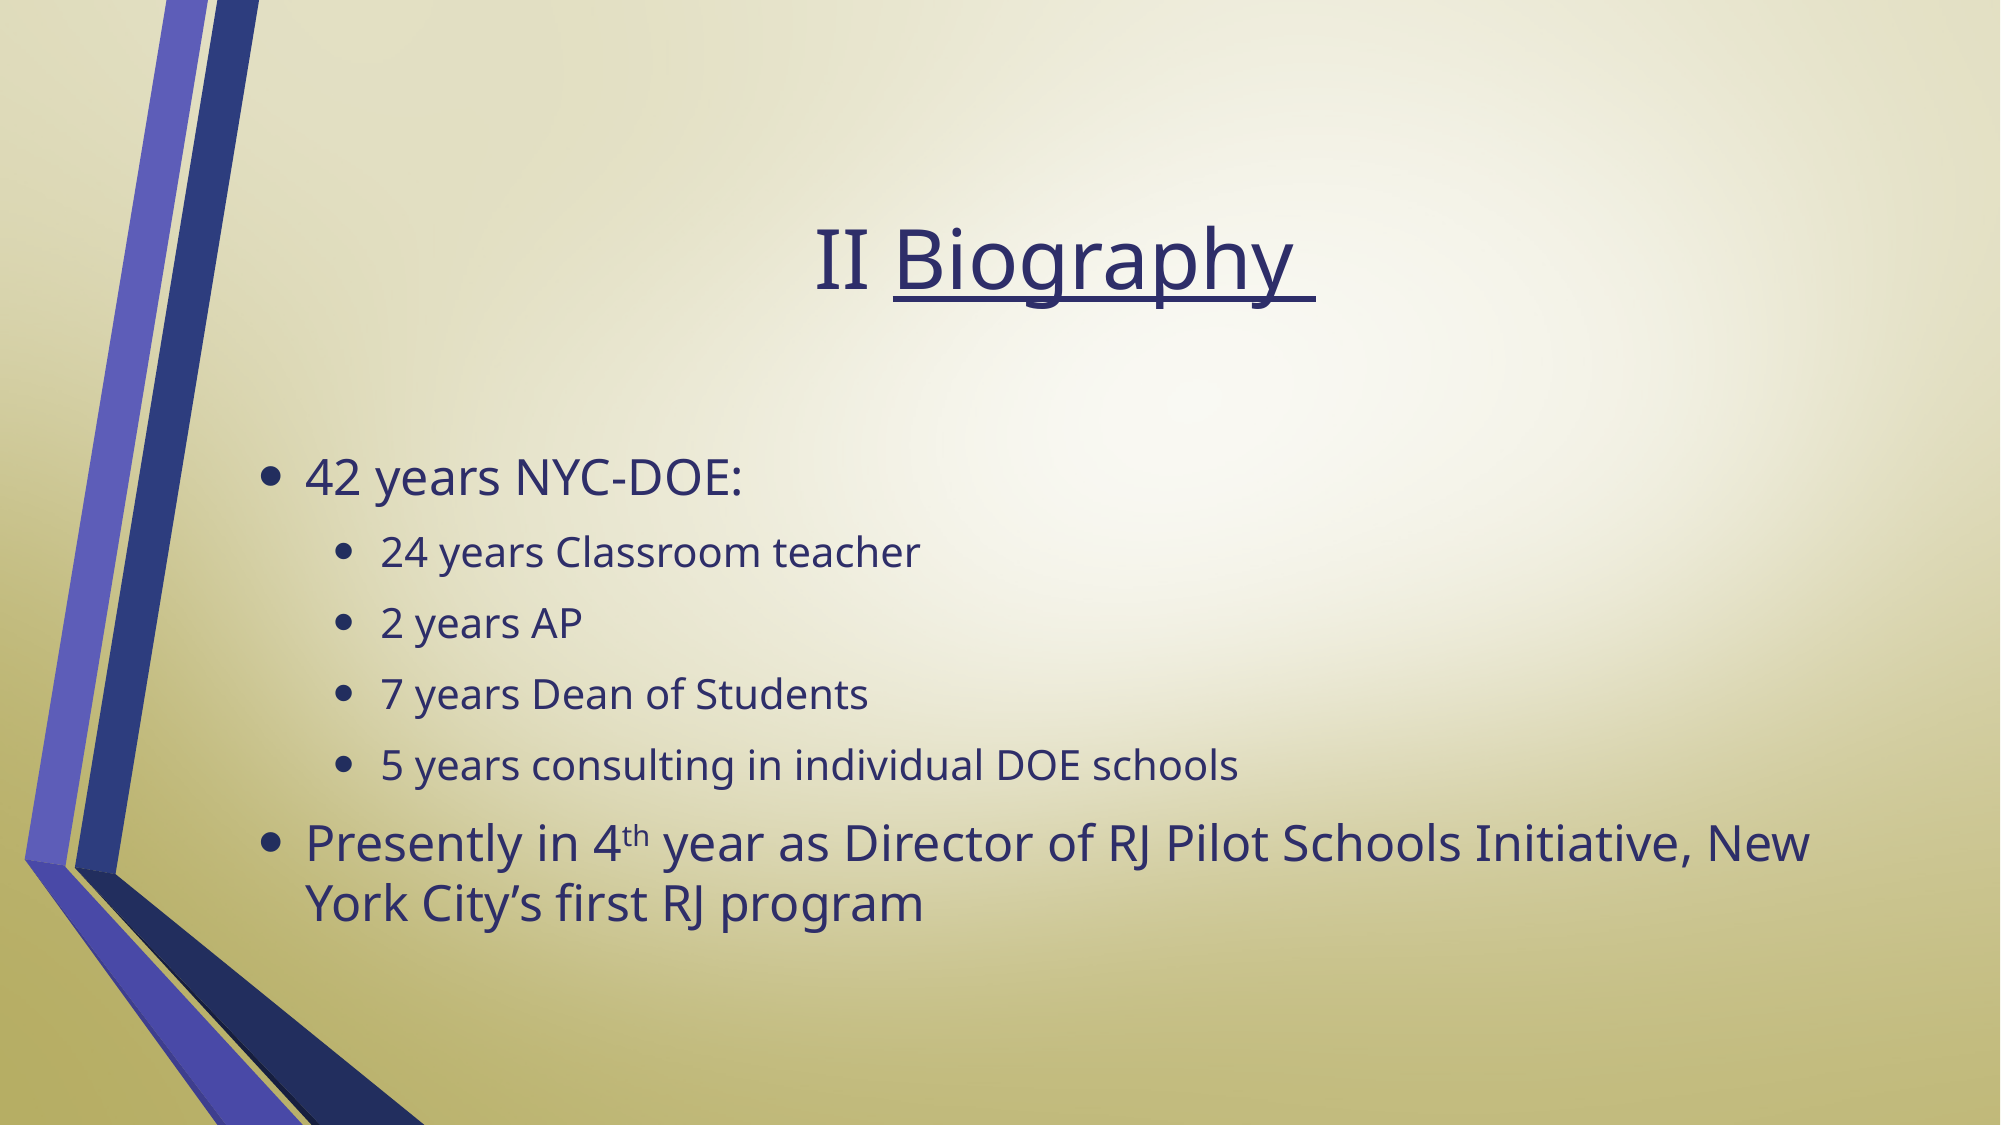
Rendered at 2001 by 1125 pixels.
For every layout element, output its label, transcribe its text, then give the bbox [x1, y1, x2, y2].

title II Biography [243, 112, 1887, 400]
list 42 years NYC-DOE: 24 years Classroom teacher 2 years AP 7 years Dean of Students 5 years consulting in individual DOE schools Presently in 4th year as Director of RJ Pilot Schools Initiative, New York City’s first RJ program [243, 437, 1887, 950]
